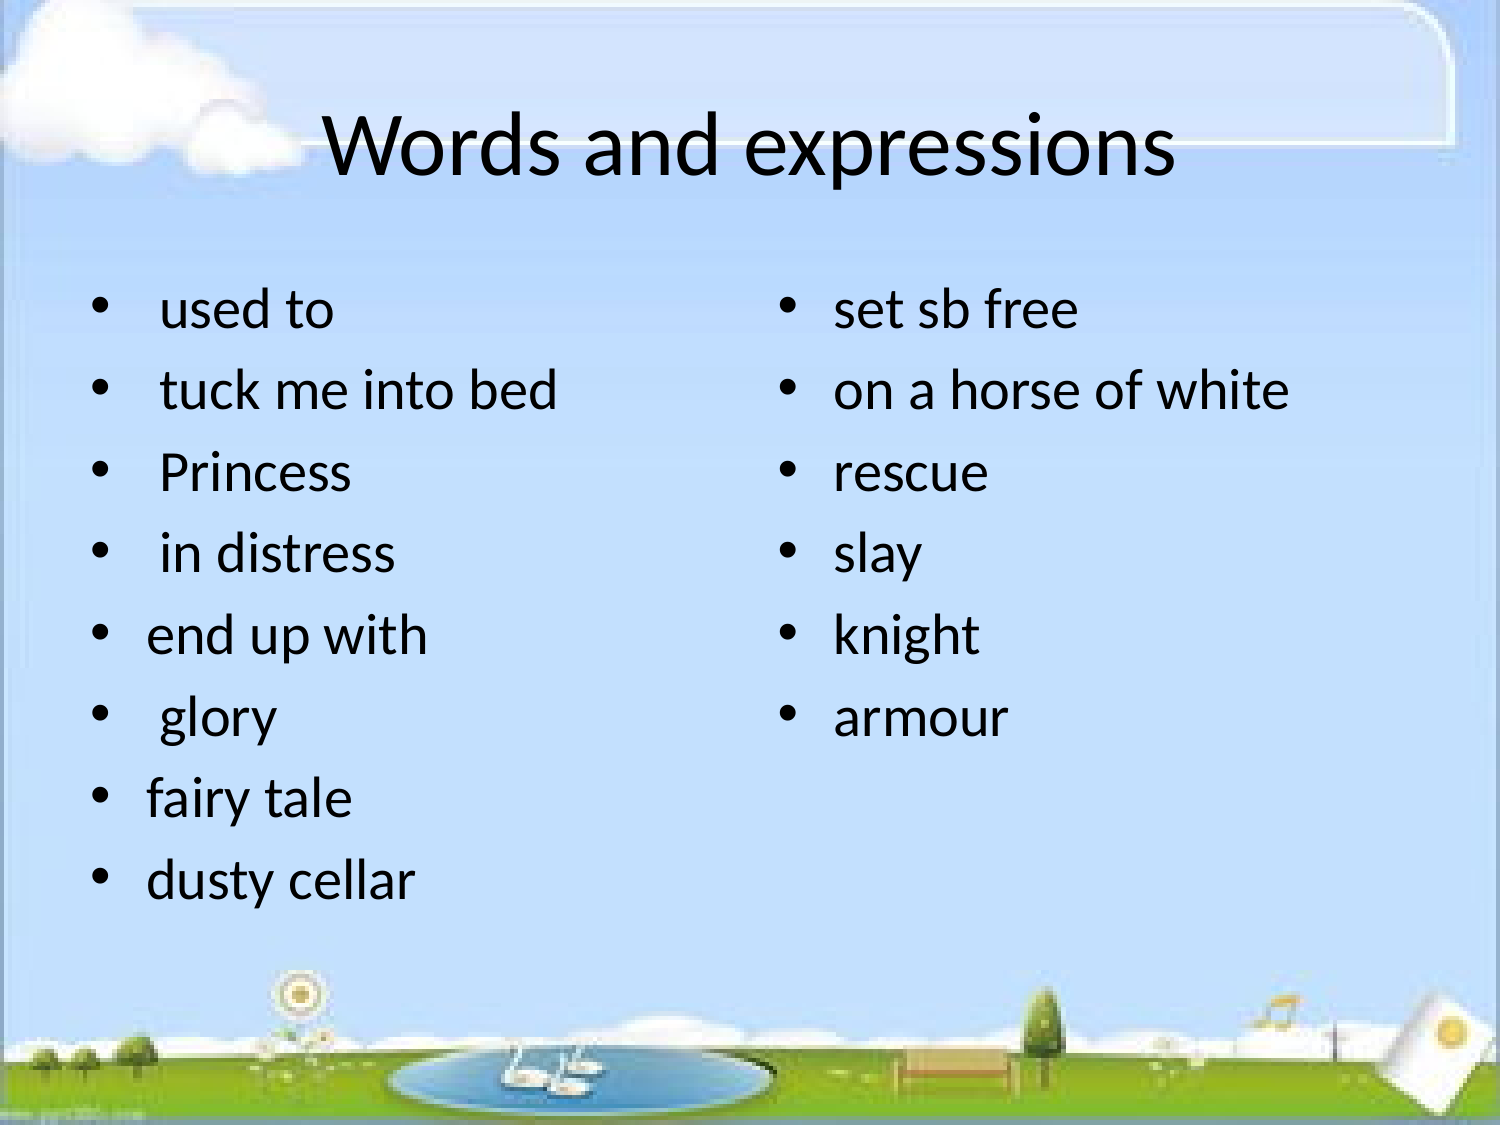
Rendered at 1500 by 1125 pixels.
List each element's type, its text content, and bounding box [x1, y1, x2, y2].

list set sb free on a horse of white rescue slay knight armour [762, 262, 1425, 1005]
list used to tuck me into bed Princess in distress end up with glory fairy tale dusty cellar [75, 262, 738, 1005]
picture [0, 0, 1500, 1125]
title Words and expressions [75, 45, 1425, 233]
